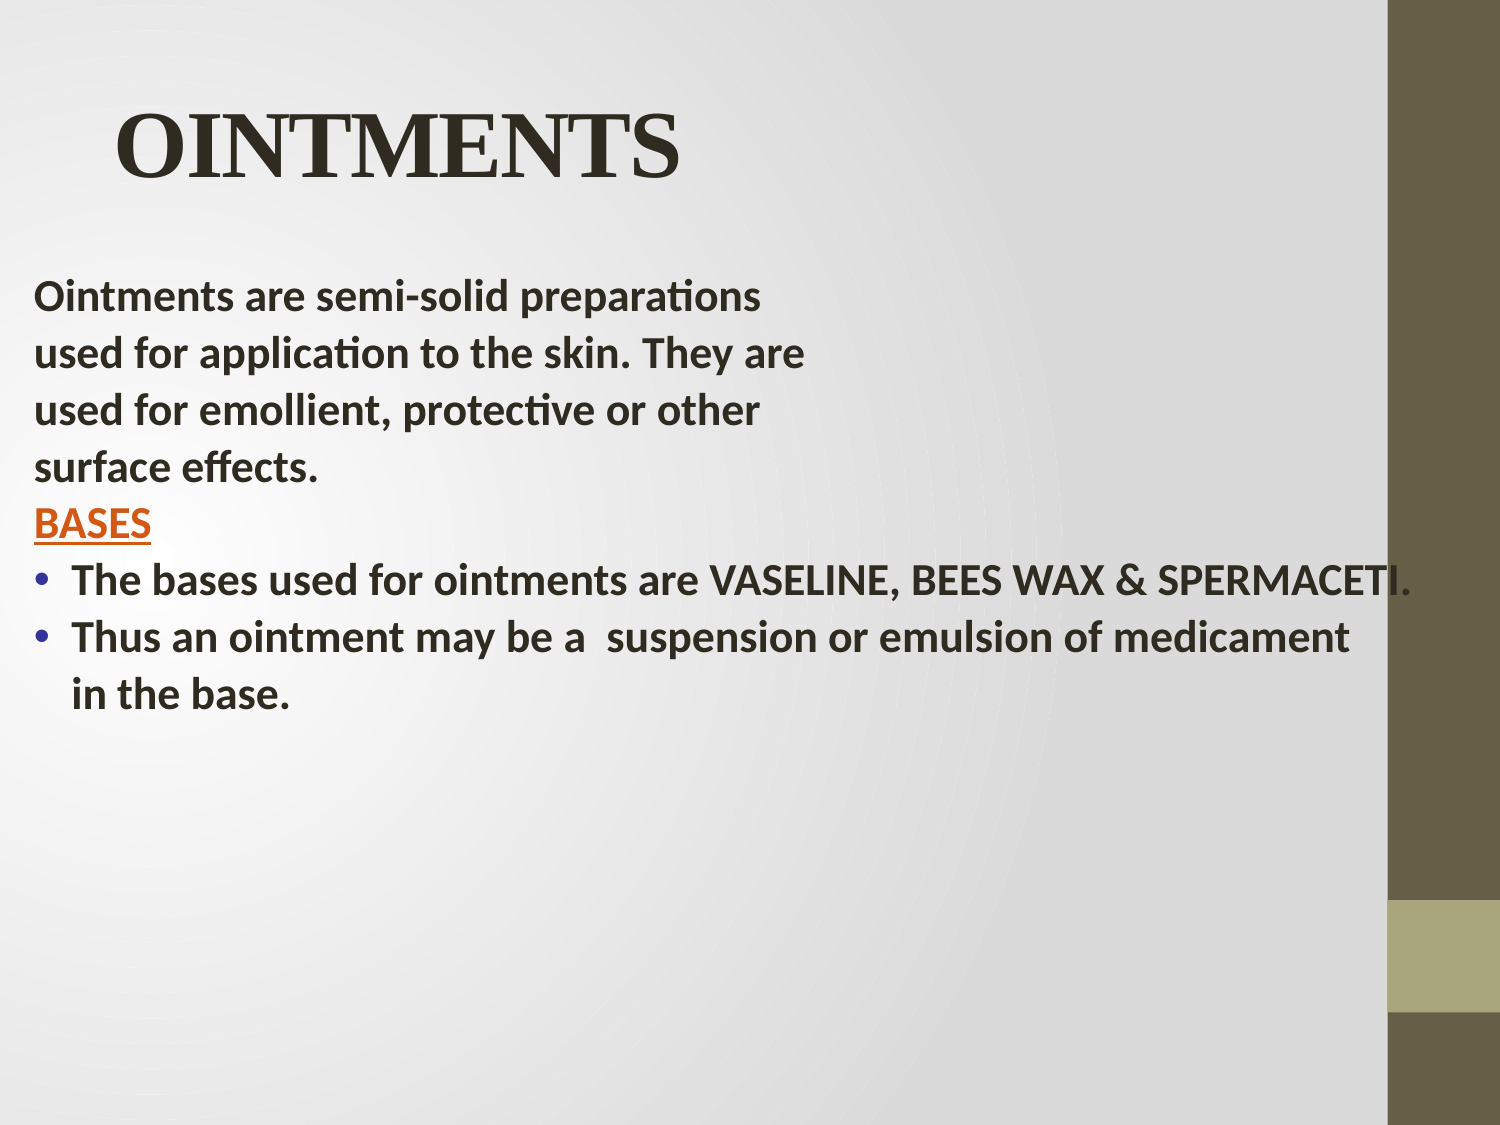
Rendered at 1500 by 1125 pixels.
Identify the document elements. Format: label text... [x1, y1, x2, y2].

list Ointments are semi-solid preparations used for application to the skin. They are used for emollient, protective or other surface effects. BASES The bases used for ointments are VASELINE, BEES WAX & SPERMACETI. Thus an ointment may be a suspension or emulsion of medicament in the base. [0, 262, 1500, 1125]
title OINTMENTS [75, 45, 1325, 233]
